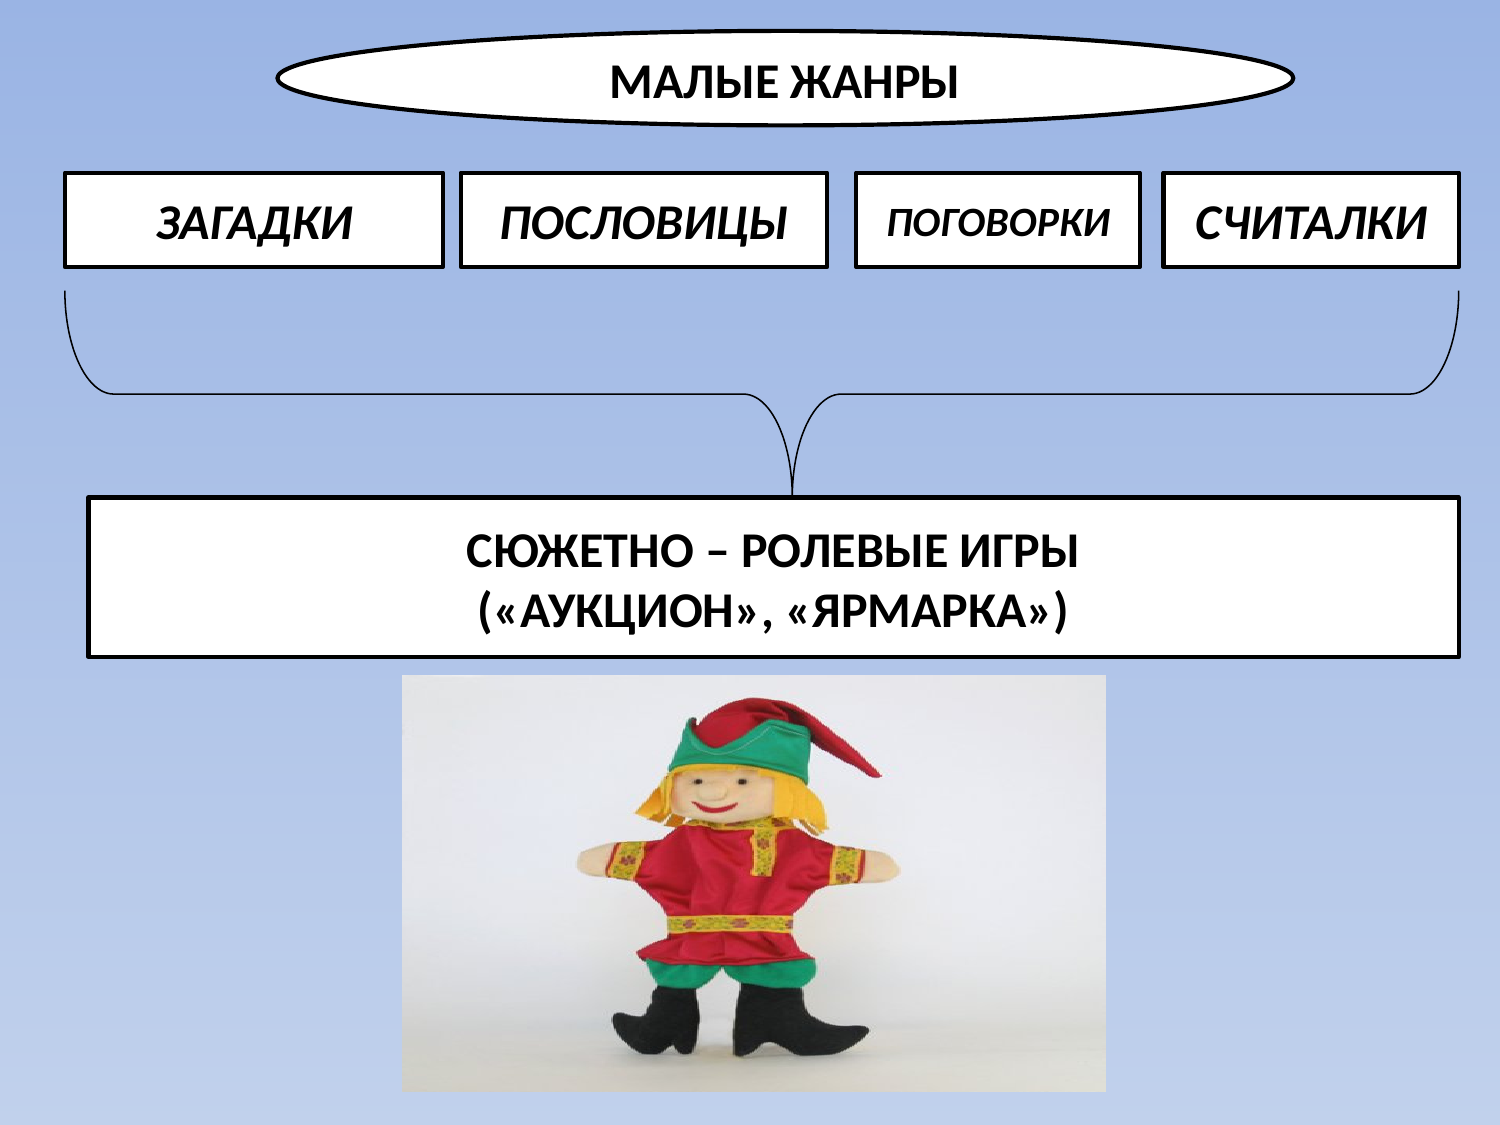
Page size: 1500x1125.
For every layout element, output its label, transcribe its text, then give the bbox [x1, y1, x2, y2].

text_box МАЛЫЕ ЖАНРЫ [275, 28, 1296, 128]
text_box ПОСЛОВИЦЫ [459, 171, 829, 269]
text_box [64, 290, 1460, 495]
text_box СЧИТАЛКИ [1161, 171, 1461, 269]
picture [402, 675, 1106, 1093]
text_box СЮЖЕТНО – РОЛЕВЫЕ ИГРЫ («АУКЦИОН», «ЯРМАРКА») [86, 495, 1461, 659]
text_box ПОГОВОРКИ [854, 171, 1142, 269]
text_box ЗАГАДКИ [63, 171, 445, 269]
list [11, 12, 1453, 1065]
